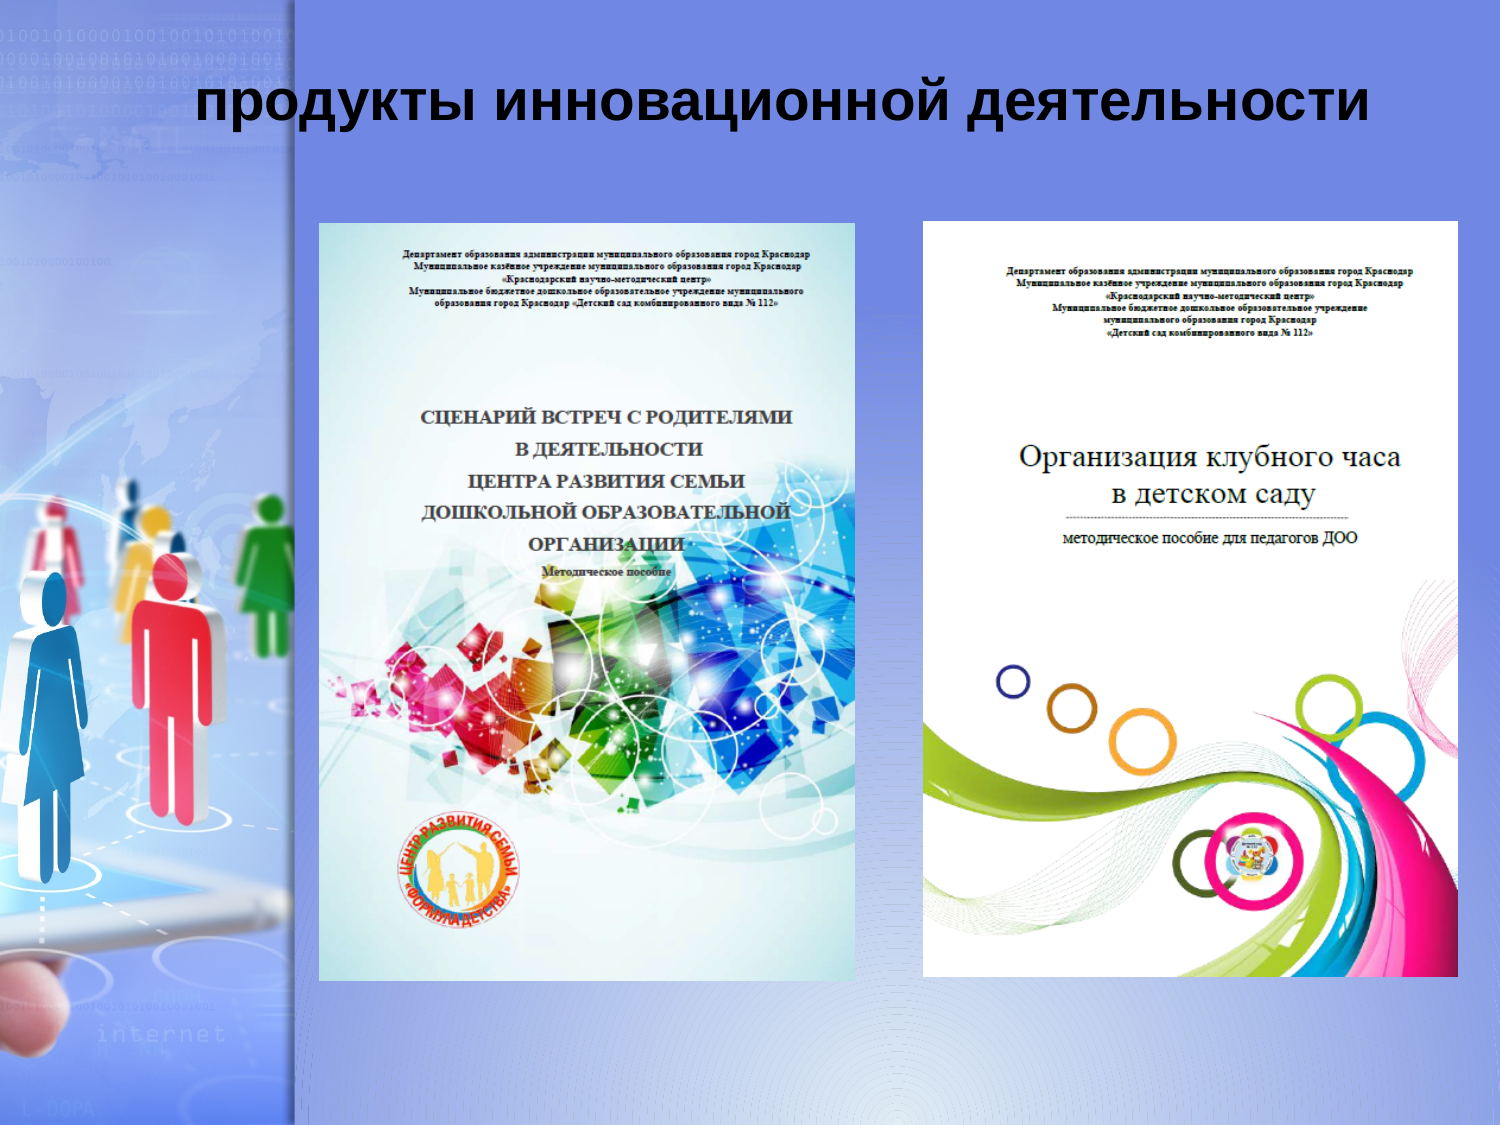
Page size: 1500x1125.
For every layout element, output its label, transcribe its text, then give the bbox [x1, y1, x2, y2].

picture [319, 223, 855, 981]
picture [923, 221, 1458, 977]
text_box продукты инновационной деятельности [24, 62, 1500, 188]
picture [0, 0, 294, 1125]
